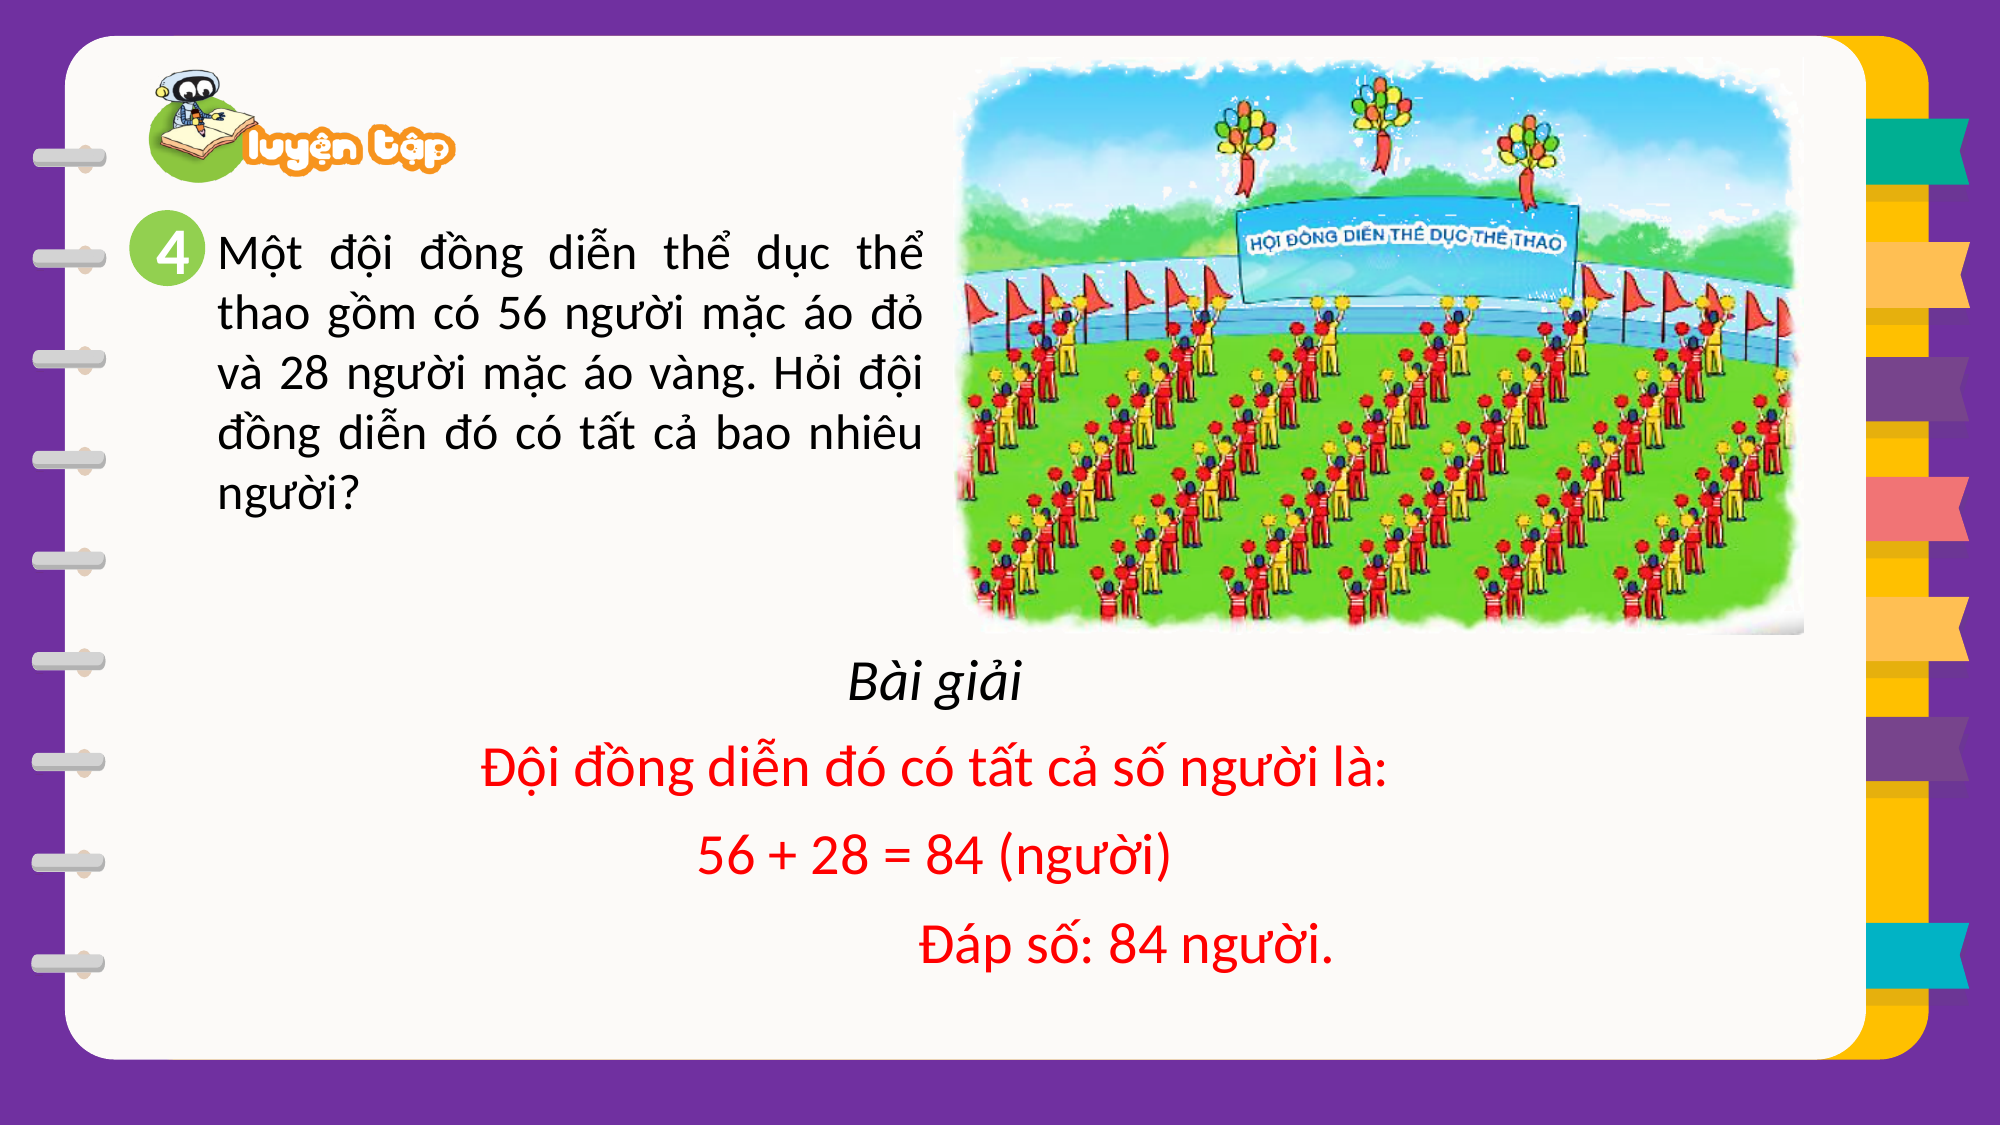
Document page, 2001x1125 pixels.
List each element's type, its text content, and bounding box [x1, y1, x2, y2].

text_box Đáp số: 84 người. [519, 897, 1351, 983]
text_box 4 [129, 210, 203, 287]
text_box 56 + 28 = 84 (người) [519, 809, 1351, 894]
picture [119, 53, 487, 196]
text_box Bài giải [807, 634, 1063, 720]
text_box Một đội đồng diễn thể dục thể thao gồm có 56 người mặc áo đỏ và 28 người mặc áo vàng. Hỏi đội đồng diễn đó có tất cả bao nhiêu người? [203, 212, 940, 527]
picture [953, 57, 1804, 635]
text_box Đội đồng diễn đó có tất cả số người là: [184, 720, 1685, 805]
